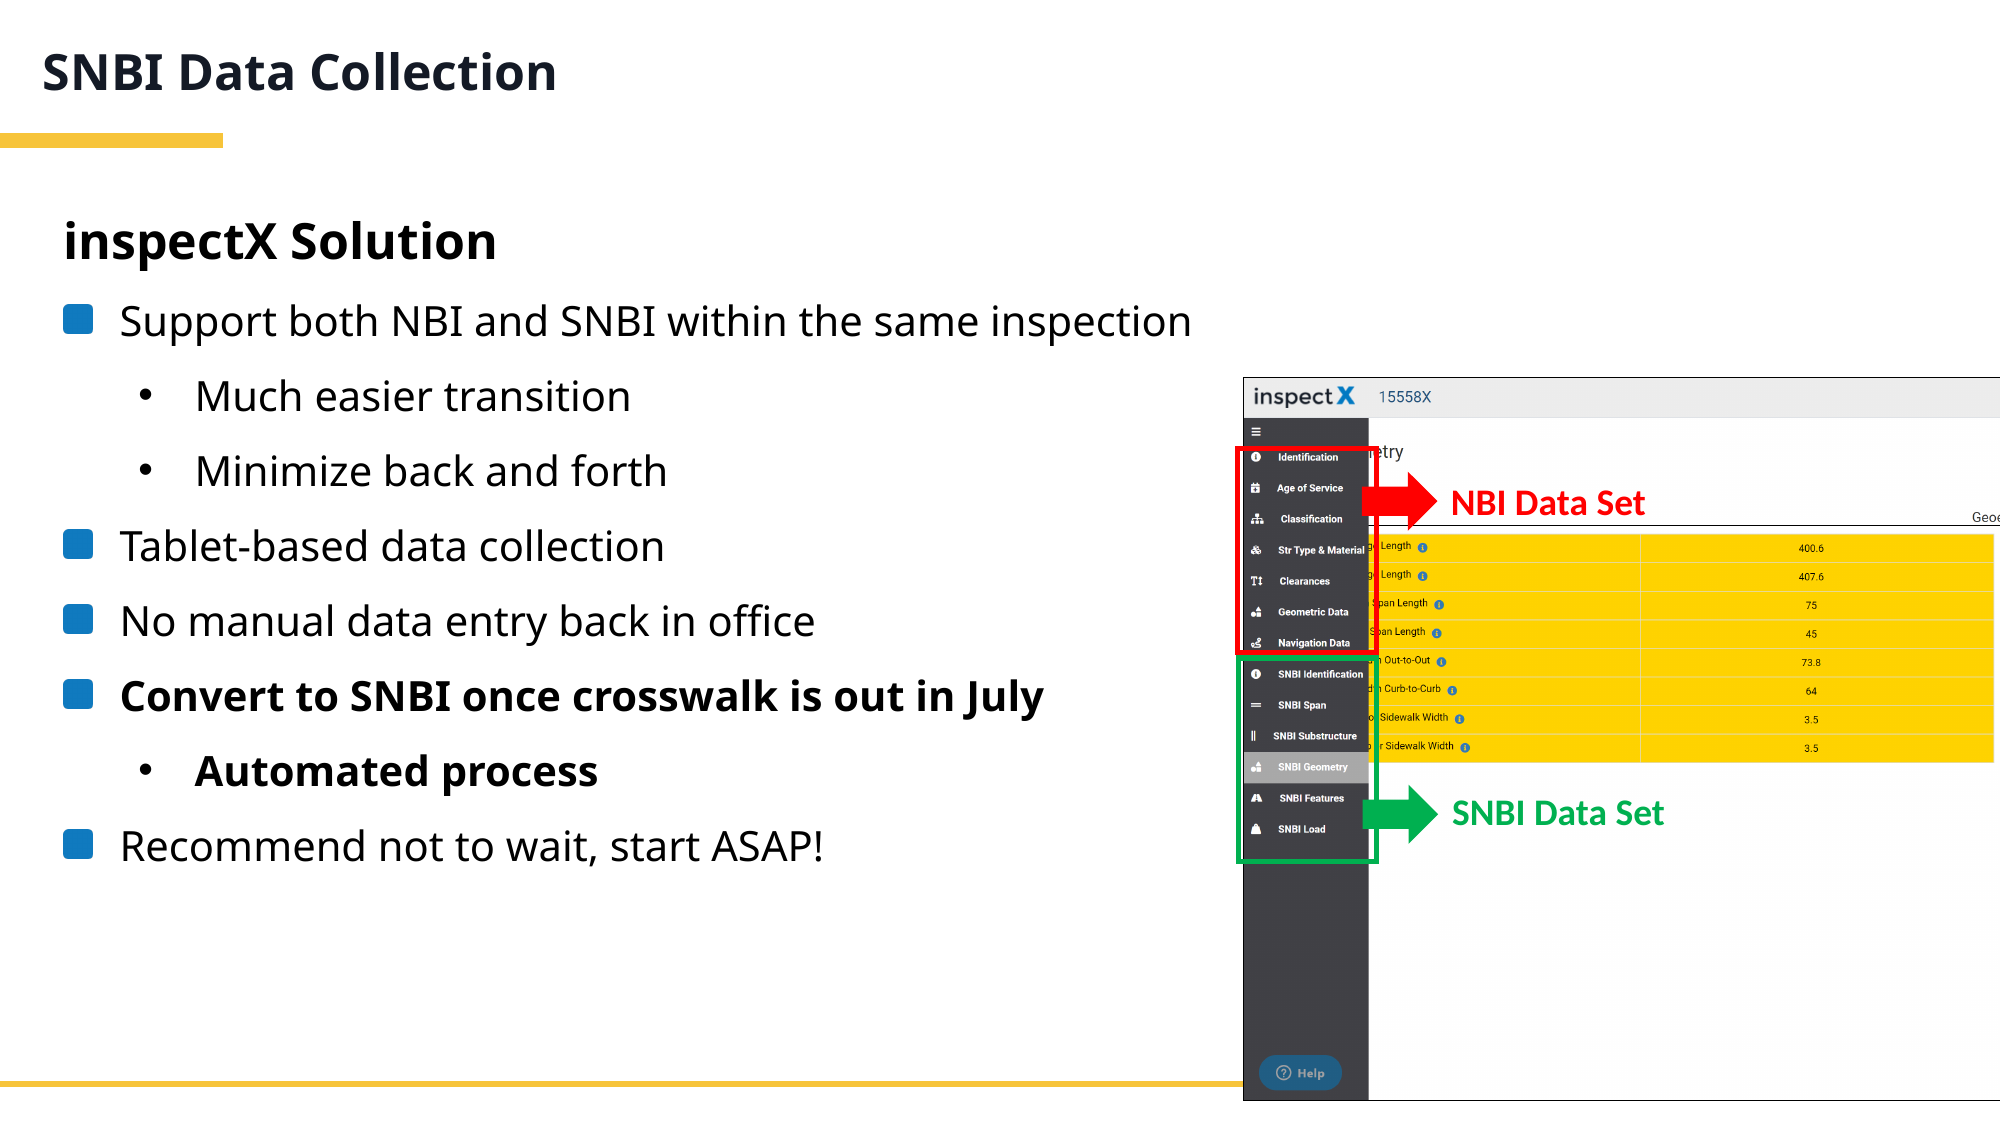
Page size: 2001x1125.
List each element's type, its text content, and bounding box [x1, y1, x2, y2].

text_box SNBI Data Collection [28, 33, 1705, 108]
text_box inspectX Solution Support both NBI and SNBI within the same inspection Much easier transition Minimize back and forth Tablet-based data collection No manual data entry back in office Convert to SNBI once crosswalk is out in July Automated process Recommend not to wait, start ASAP! [48, 171, 1672, 877]
picture [63, 829, 93, 859]
picture [63, 304, 93, 334]
picture [63, 679, 93, 709]
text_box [0, 1050, 1243, 1101]
picture [1243, 377, 2000, 1101]
picture [63, 604, 93, 634]
text_box [0, 132, 223, 149]
text_box [1236, 448, 1243, 653]
text_box [1237, 657, 1243, 863]
picture [63, 529, 93, 559]
